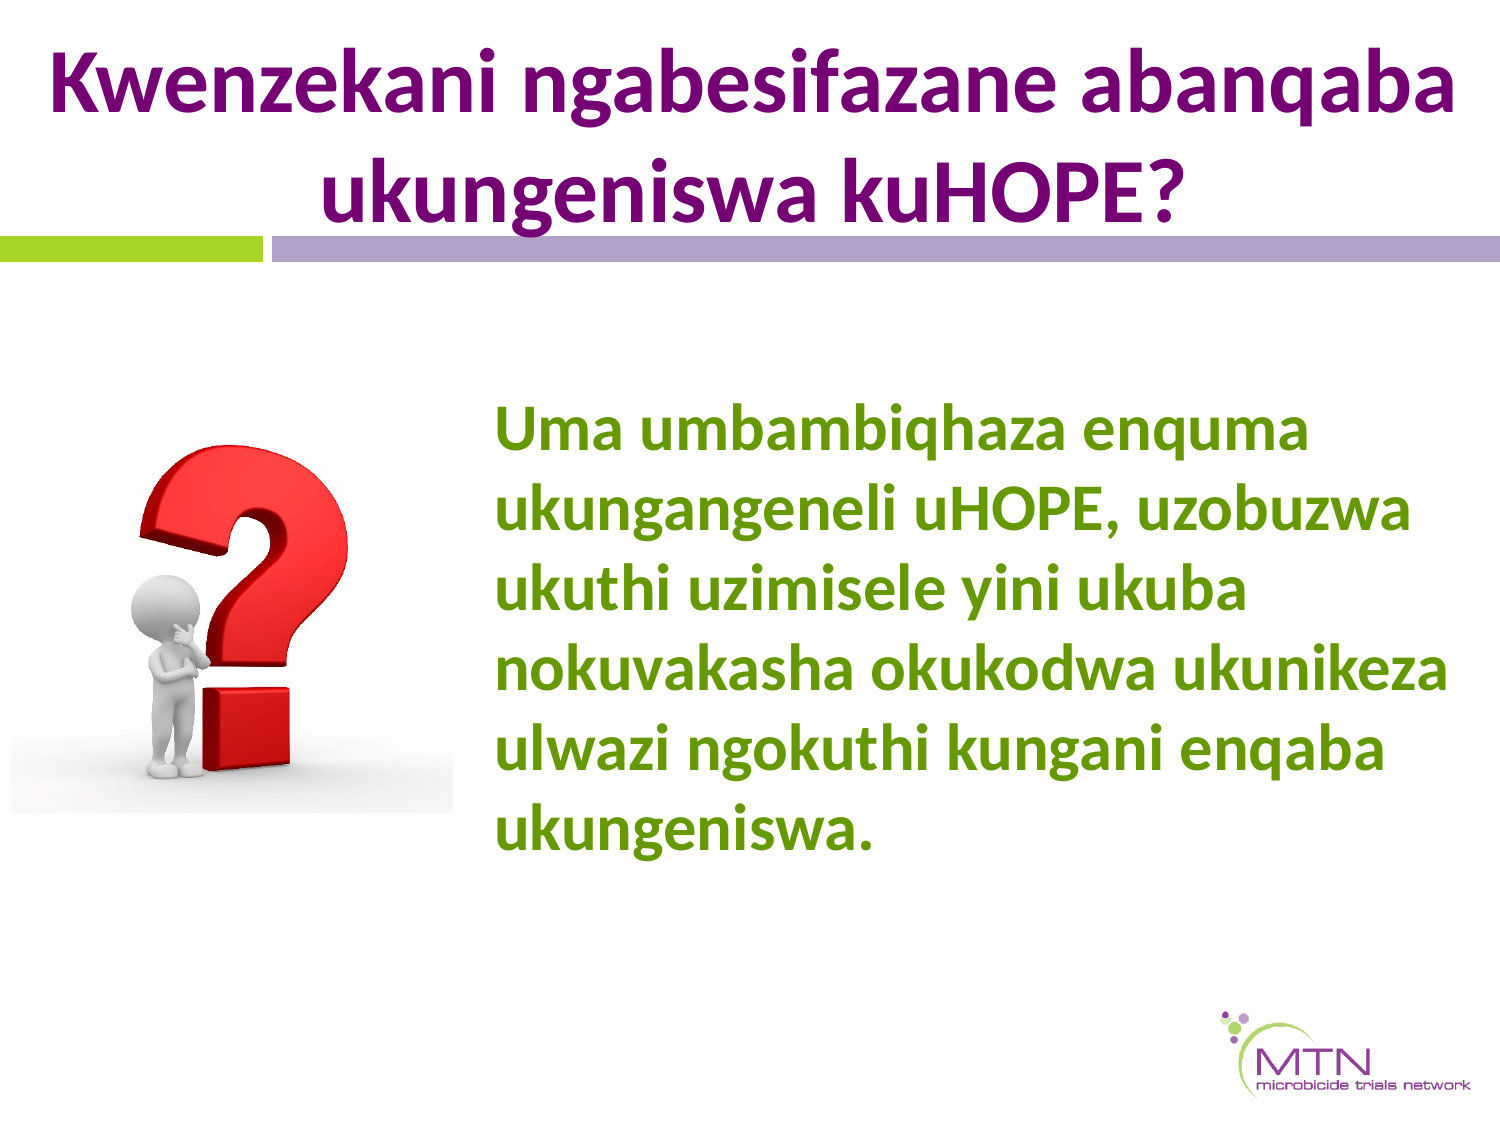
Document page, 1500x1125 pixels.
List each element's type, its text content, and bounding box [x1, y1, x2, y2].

picture [11, 437, 453, 813]
picture [1220, 1011, 1472, 1099]
picture [0, 236, 1500, 262]
list Uma umbambiqhaza enquma ukungangeneli uHOPE, uzobuzwa ukuthi uzimisele yini ukuba nokuvakasha okukodwa ukunikeza ulwazi ngokuthi kungani enqaba ukungeniswa. [479, 376, 1500, 863]
title Kwenzekani ngabesifazane abanqaba ukungeniswa kuHOPE? [24, 37, 1484, 225]
